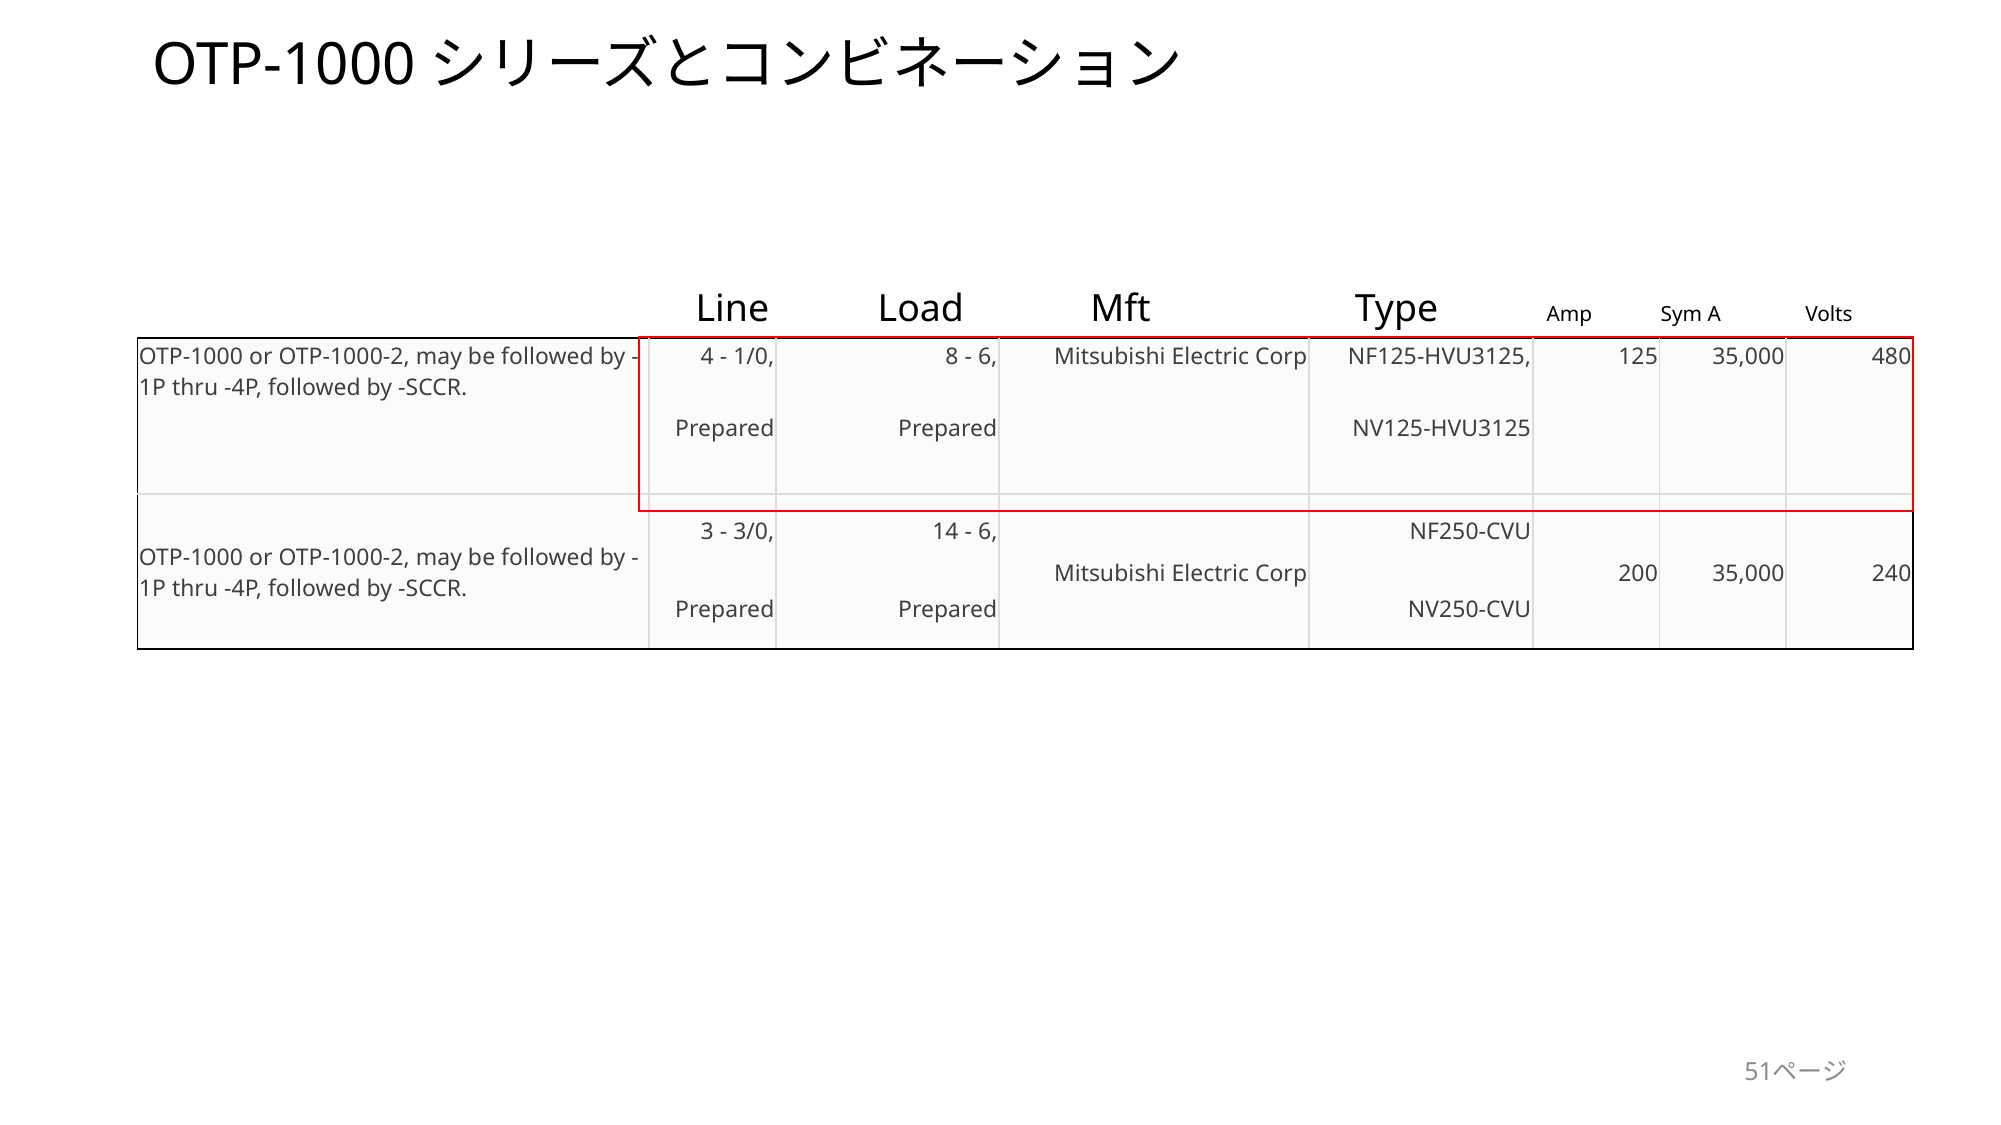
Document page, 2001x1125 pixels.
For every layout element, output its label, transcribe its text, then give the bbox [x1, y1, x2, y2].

text_box Line Load Mft Type Amp Sym A Volts [680, 276, 1868, 336]
table_cell OTP-1000 or OTP-1000-2, may be followed by -1P thru -4P, followed by -SCCR. [138, 495, 648, 648]
slide_number 51ページ [1412, 1042, 1863, 1103]
table_cell Prepared [650, 566, 775, 648]
title OTP-1000シリーズとコンビネーション [137, 24, 1863, 108]
text_box [638, 336, 1914, 512]
table_cell NF250-CVU [1310, 512, 1532, 566]
table_cell NV250-CVU [1310, 566, 1532, 648]
table_cell 35,000 [1660, 512, 1785, 648]
table_cell 200 [1534, 512, 1659, 648]
table_cell Prepared [777, 566, 998, 648]
table_cell 240 [1787, 512, 1912, 648]
table_cell Mitsubishi Electric Corp [1000, 512, 1308, 648]
table_cell 14 - 6, [777, 512, 998, 566]
table_header OTP-1000 or OTP-1000-2, may be followed by -1P thru -4P, followed by -SCCR. [138, 339, 638, 493]
table_cell 3 - 3/0, [650, 512, 775, 566]
